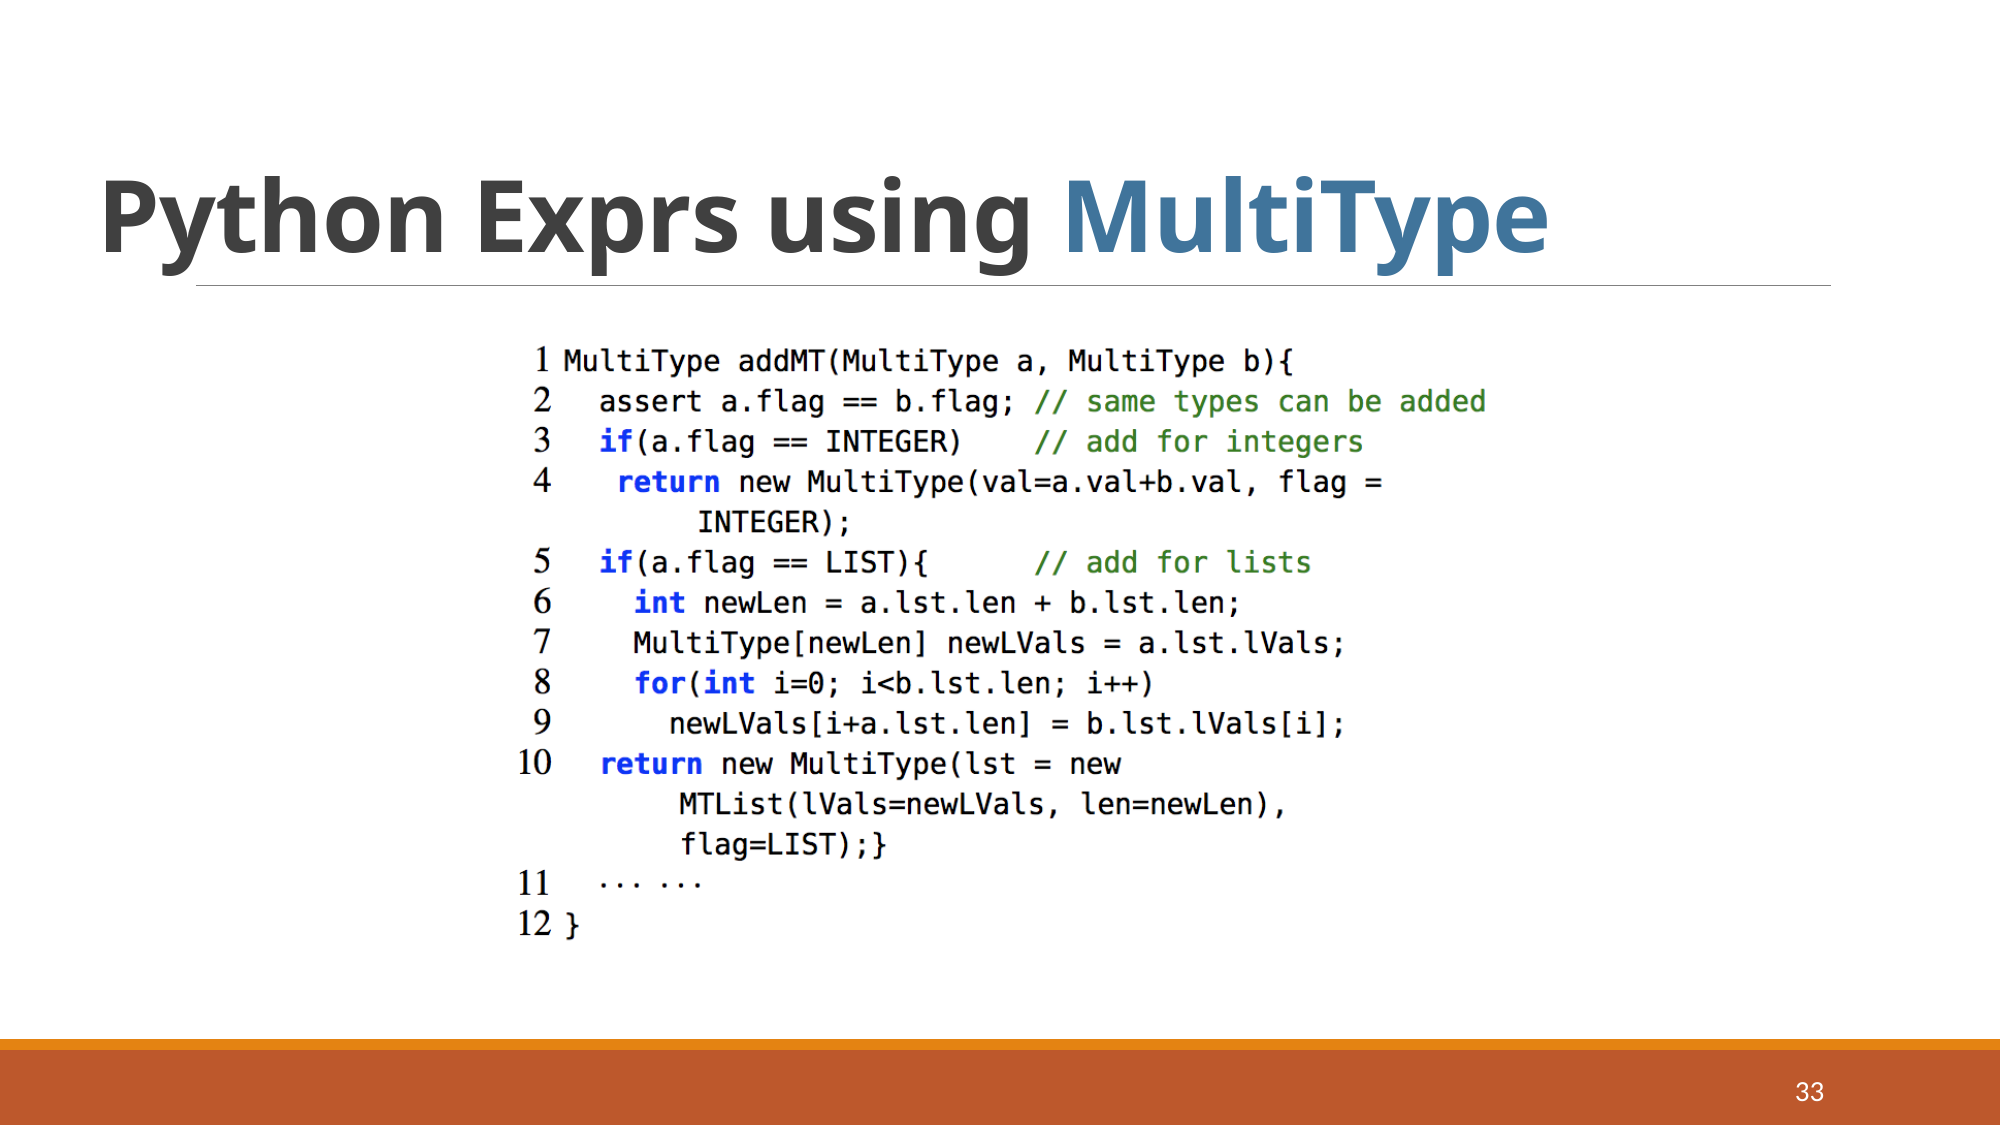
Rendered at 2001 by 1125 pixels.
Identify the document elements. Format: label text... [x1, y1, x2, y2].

title Python Exprs using MultiType [82, 42, 1942, 281]
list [485, 302, 1525, 964]
slide_number 33 [1624, 1059, 1840, 1120]
